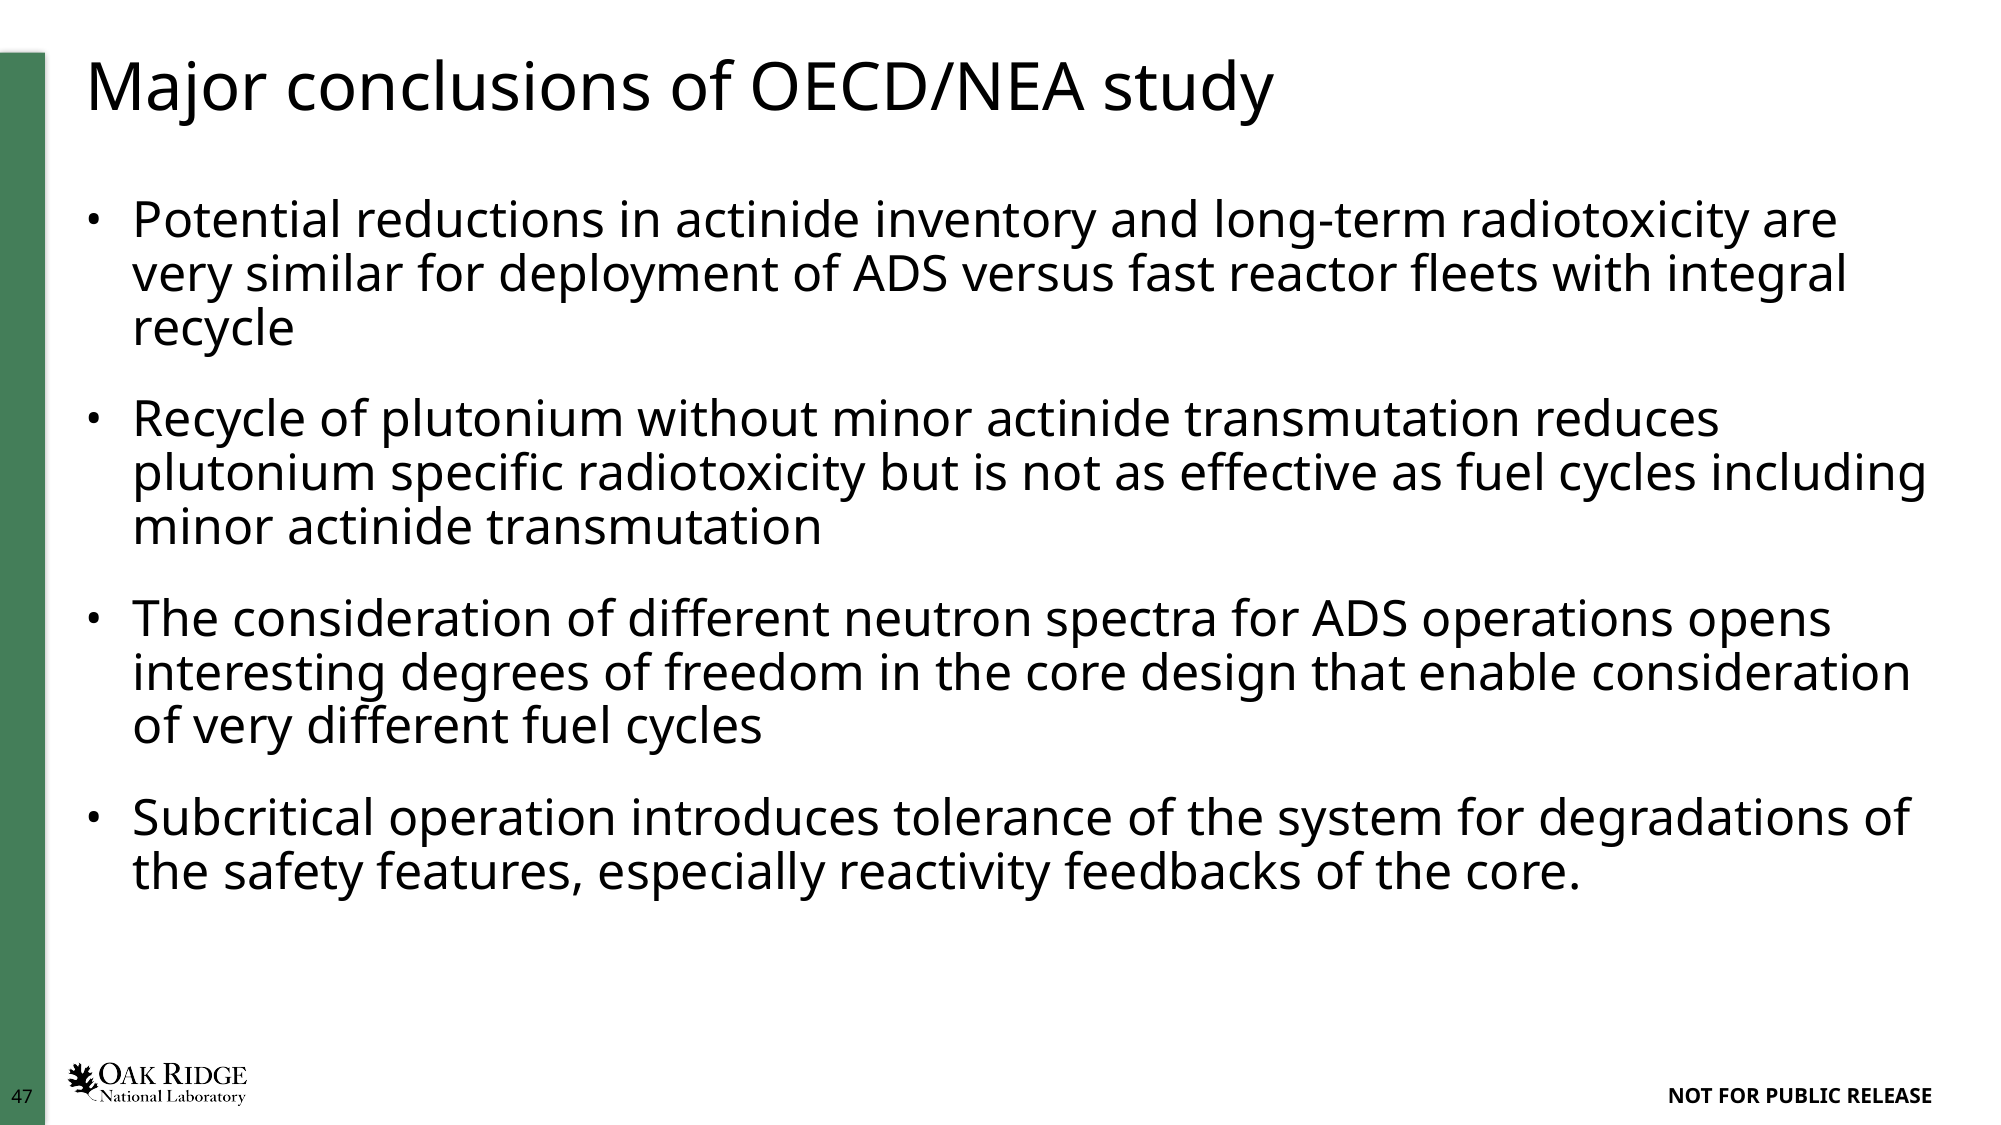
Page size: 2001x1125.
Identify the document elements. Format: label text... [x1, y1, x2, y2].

picture [67, 1062, 247, 1106]
title Major conclusions of OECD/NEA study [70, 44, 1946, 134]
list Potential reductions in actinide inventory and long-term radiotoxicity are very similar for deployment of ADS versus fast reactor fleets with integral recycle Recycle of plutonium without minor actinide transmutation reduces plutonium specific radiotoxicity but is not as effective as fuel cycles including minor actinide transmutation The consideration of different neutron spectra for ADS operations opens interesting degrees of freedom in the core design that enable consideration of very different fuel cycles Subcritical operation introduces tolerance of the system for degradations of the safety features, especially reactivity feedbacks of the core. [70, 186, 1946, 851]
